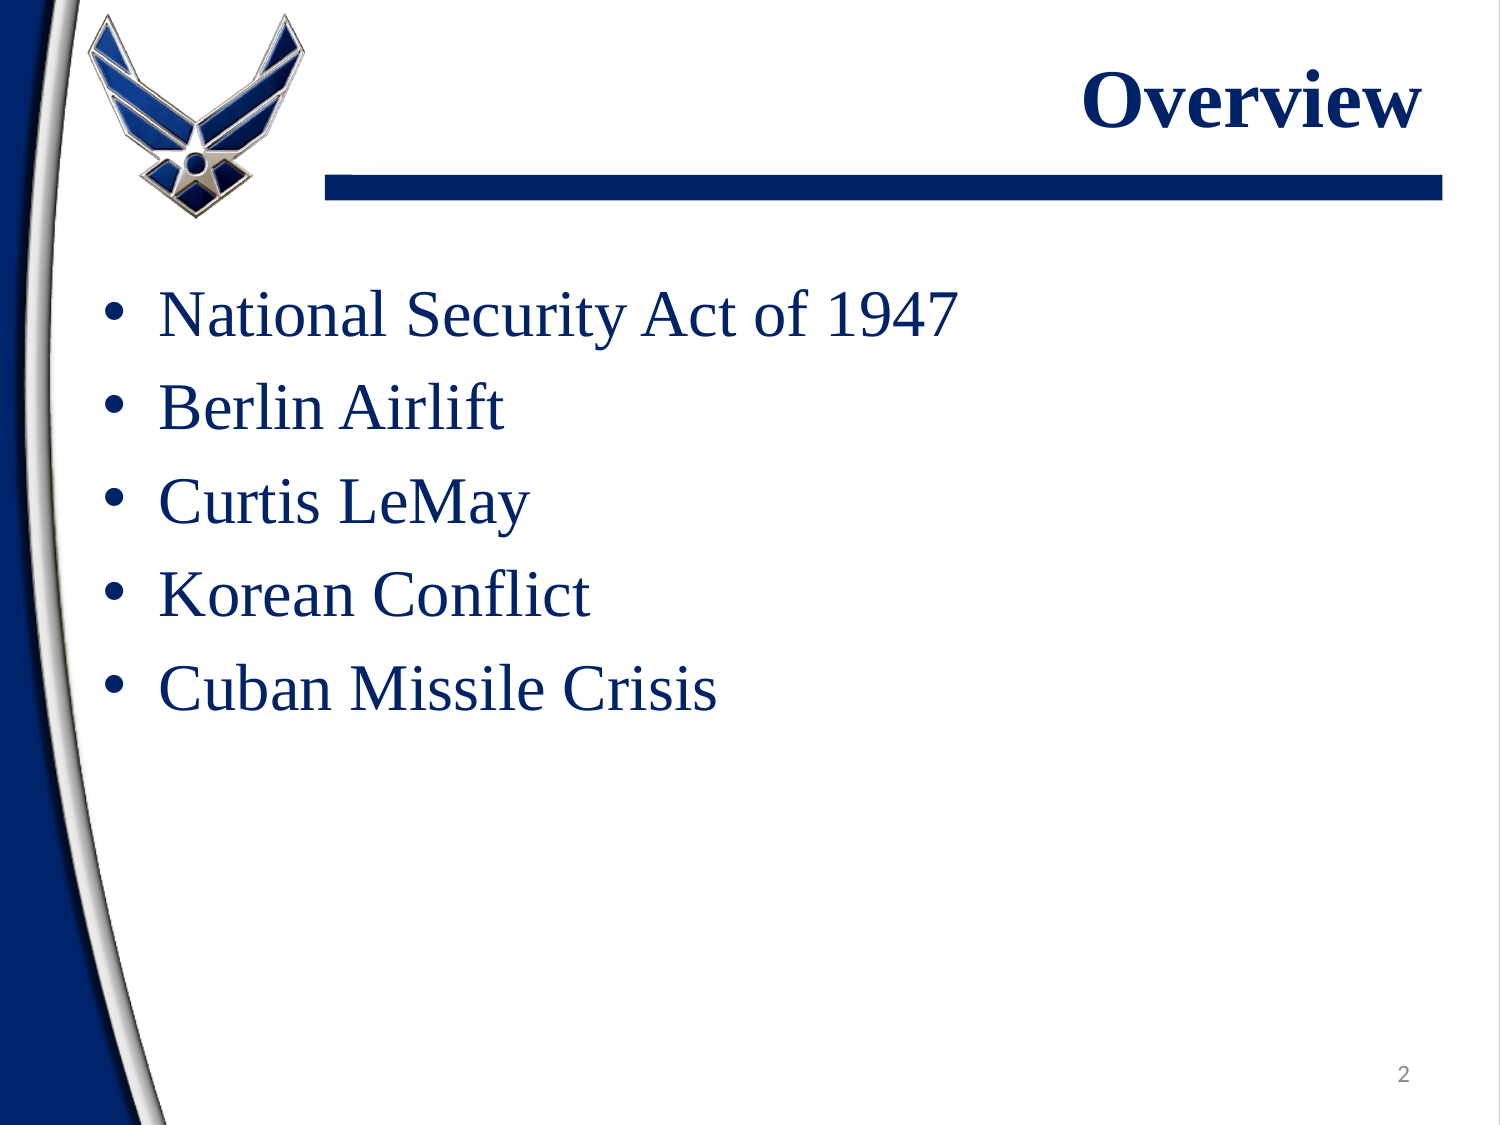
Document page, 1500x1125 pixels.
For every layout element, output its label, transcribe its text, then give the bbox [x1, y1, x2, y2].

title Overview [87, 0, 1438, 188]
slide_number 2 [1074, 1042, 1425, 1103]
list National Security Act of 1947 Berlin Airlift Curtis LeMay Korean Conflict Cuban Missile Crisis [87, 262, 1438, 1006]
picture [0, 0, 1500, 1125]
